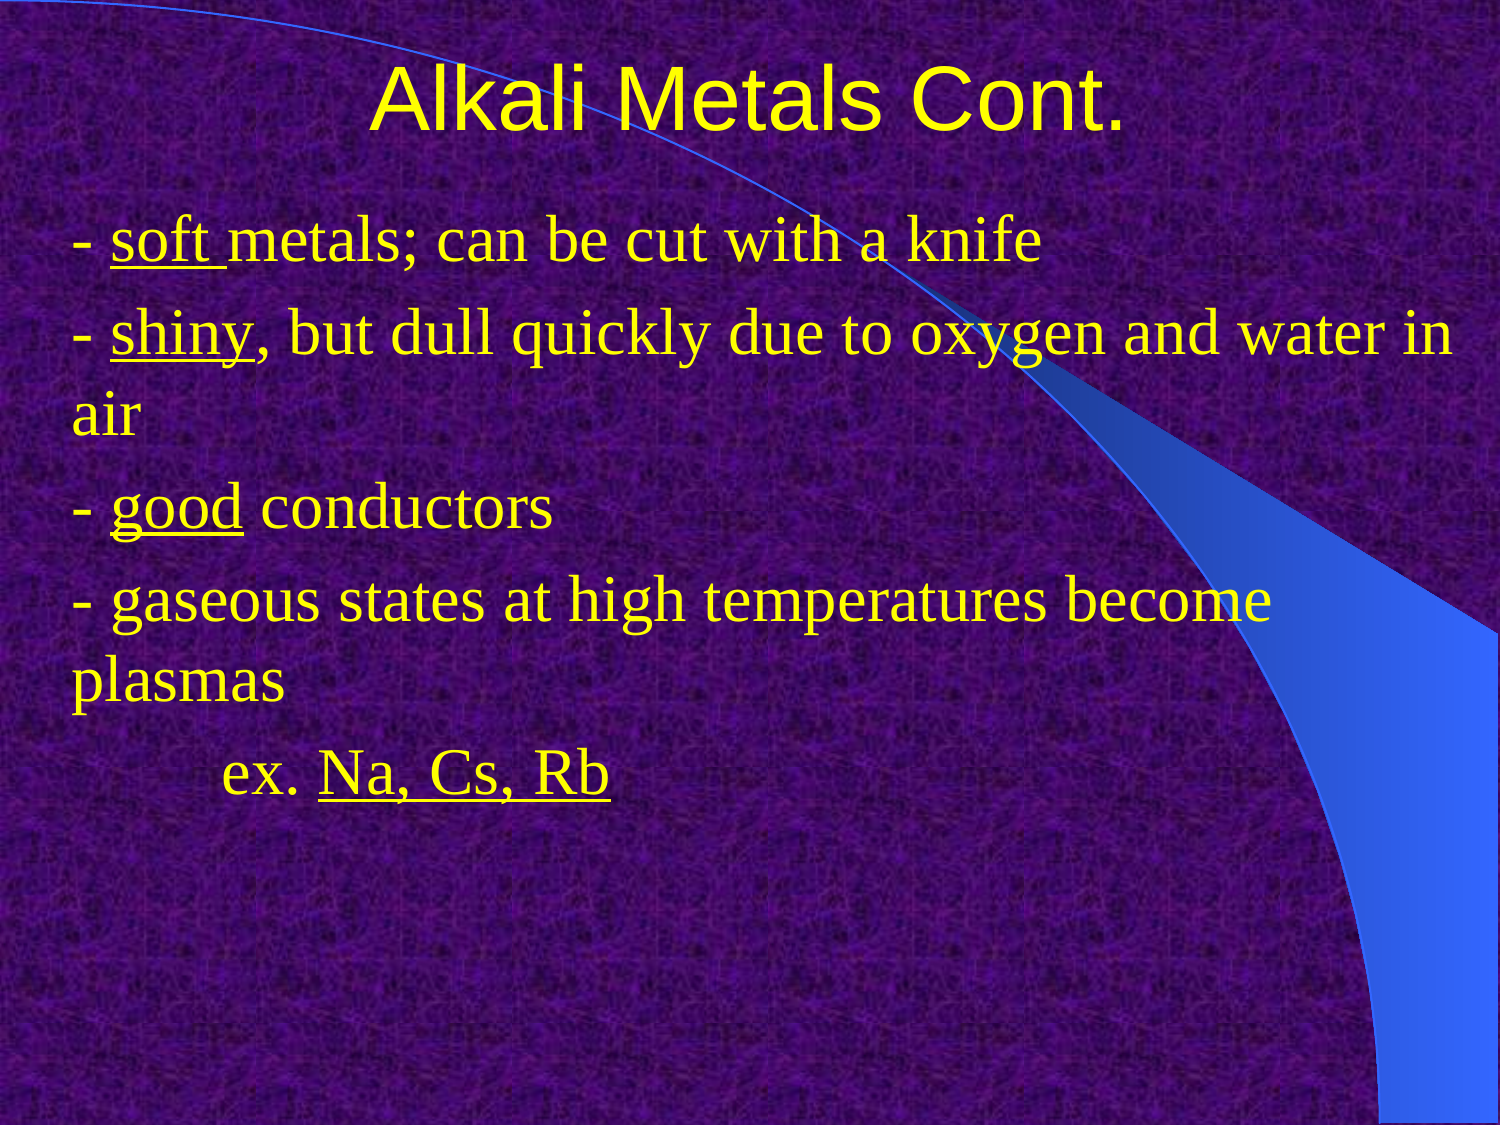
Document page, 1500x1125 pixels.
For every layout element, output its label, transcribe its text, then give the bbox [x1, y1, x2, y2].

title Alkali Metals Cont. [0, 0, 1500, 187]
list - soft metals; can be cut with a knife - shiny, but dull quickly due to oxygen and water in air - good conductors - gaseous states at high temperatures become plasmas ex. Na, Cs, Rb [0, 187, 1500, 1125]
